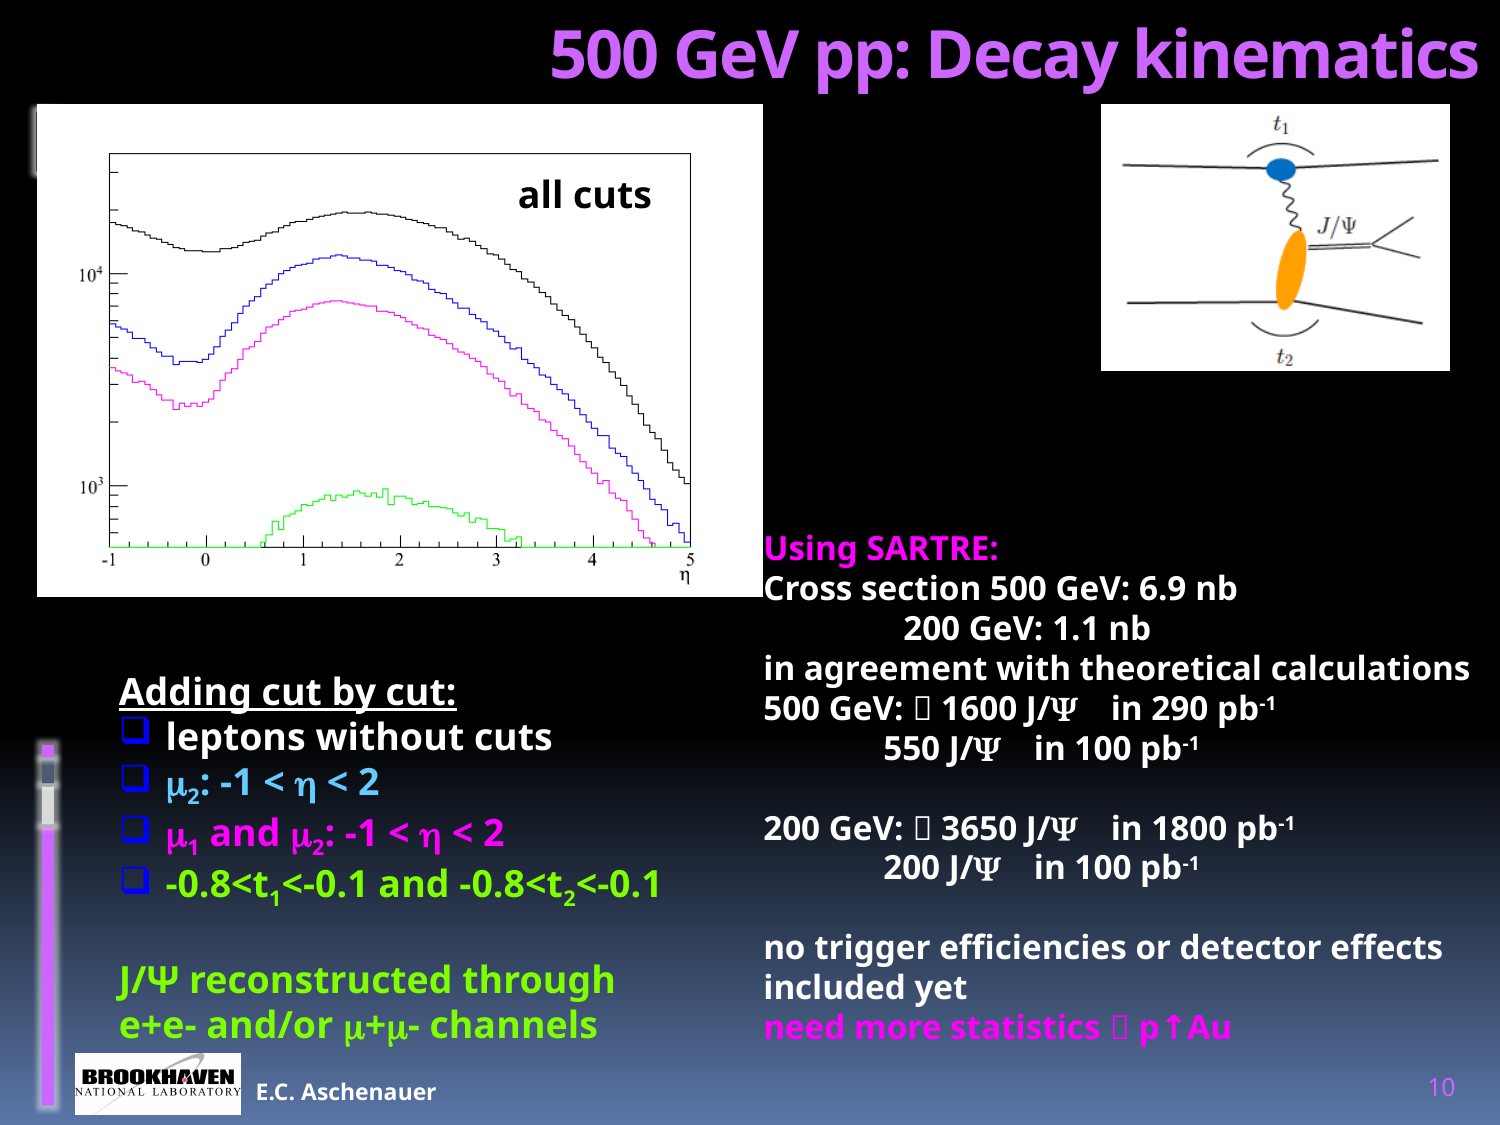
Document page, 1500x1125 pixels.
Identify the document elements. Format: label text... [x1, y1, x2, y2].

picture [75, 1053, 241, 1115]
text_box Adding cut by cut: leptons without cuts m2: -1 < h < 2 m1 and m2: -1 < h < 2 -0.8<t1<-0.1 and -0.8<t2<-0.1 J/Ψ reconstructed through e+e- and/or m+m- channels [104, 660, 688, 1054]
title 500 GeV pp: Decay kinematics [220, 4, 1496, 105]
picture [37, 104, 763, 597]
text_box Using SARTRE: Cross section 500 GeV: 6.9 nb 200 GeV: 1.1 nb in agreement with theoretical calculations 500 GeV:  1600 J/Y in 290 pb-1 550 J/Y in 100 pb-1 200 GeV:  3650 J/Y in 1800 pb-1 200 J/Y in 100 pb-1 no trigger efficiencies or detector effects included yet need more statistics  p↑Au [748, 519, 1487, 1125]
slide_number E.C. Aschenauer [240, 1052, 552, 1113]
picture [1101, 104, 1450, 372]
